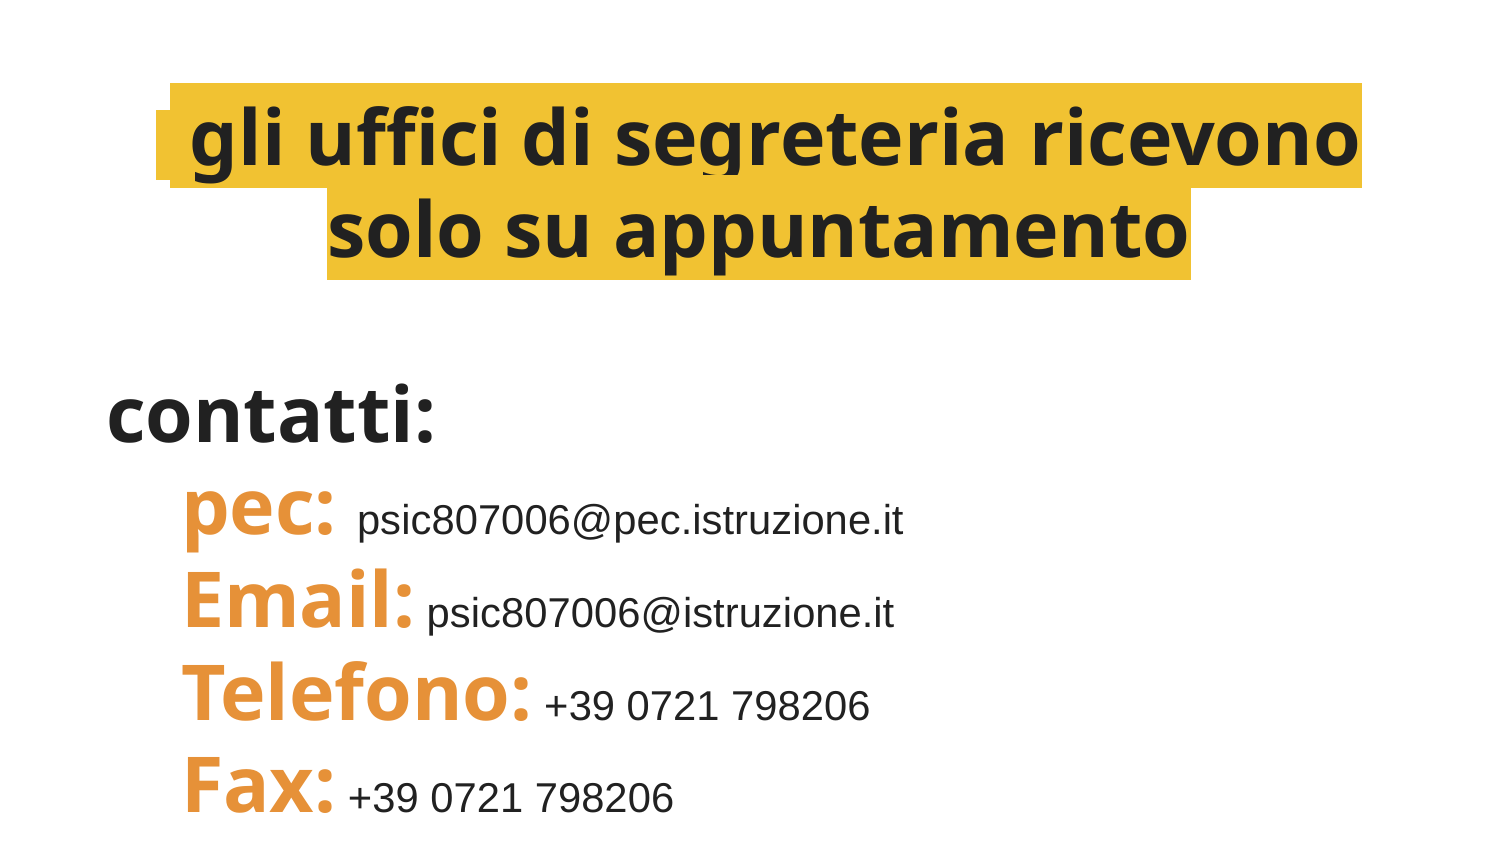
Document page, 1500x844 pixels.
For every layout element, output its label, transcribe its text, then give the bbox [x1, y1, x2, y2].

title gli uffici di segreteria ricevono solo su appuntamento contatti: pec: psic807006@pec.istruzione.it Email: psic807006@istruzione.it Telefono: +39 0721 798206 Fax: +39 0721 798206 [91, 73, 1428, 205]
